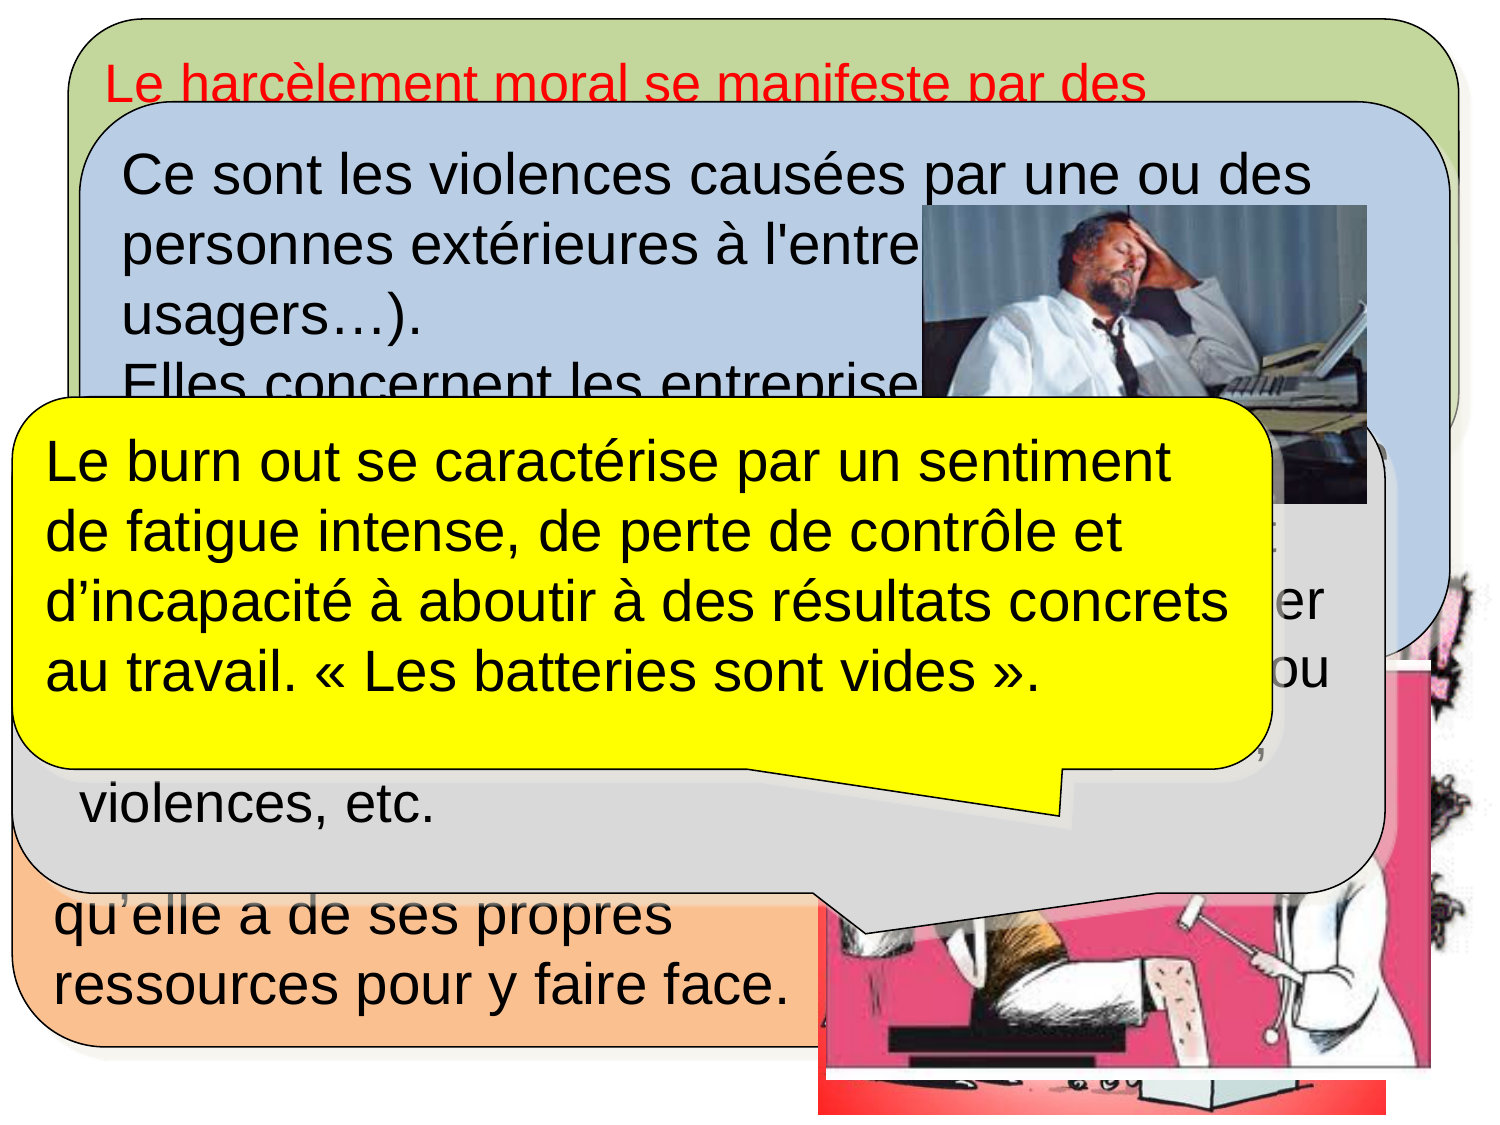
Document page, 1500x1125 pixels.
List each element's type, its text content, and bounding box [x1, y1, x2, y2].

text_box Le harcèlement moral se manifeste par des agissements répétés, qui ont pour objet ou pour effet une dégradation des conditions de travail susceptible de porter atteinte aux droits du salarié au travail et à sa dignité, d'altérer sa santé physique ou mentale ou de compromettre son avenir professionnel. [68, 18, 1459, 397]
text_box Un état de stress survient quand il y a déséquilibre entre la perception qu’une personne a des contraintes que lui impose son environnement et la perception qu’elle a de ses propres ressources pour y faire face. [12, 823, 812, 1047]
picture [817, 187, 1492, 1115]
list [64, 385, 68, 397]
text_box Ce sont les violences causées par une ou des personnes extérieures à l'entreprise (clients, usagers…). Elles concernent les entreprises de services, d’activités sociales telles que : établissements de soins, sécurité sociale, transports urbains, commerces, banques, etc. [79, 101, 1450, 397]
text_box Le burn out se caractérise par un sentiment de fatigue intense, de perte de contrôle et d’incapacité à aboutir à des résultats concrets au travail. « Les batteries sont vides ». [12, 397, 1018, 779]
text_box Quant à la «souffrance morale au travail », il s’agit d’une notion plus large, plus diffuse, engendrant un état de mal-être généralisé pouvant déboucher secondairement sur des problèmes de santé et/ou favoriser l’émergence d’autres risques : conflits, violences, etc. [12, 717, 812, 894]
